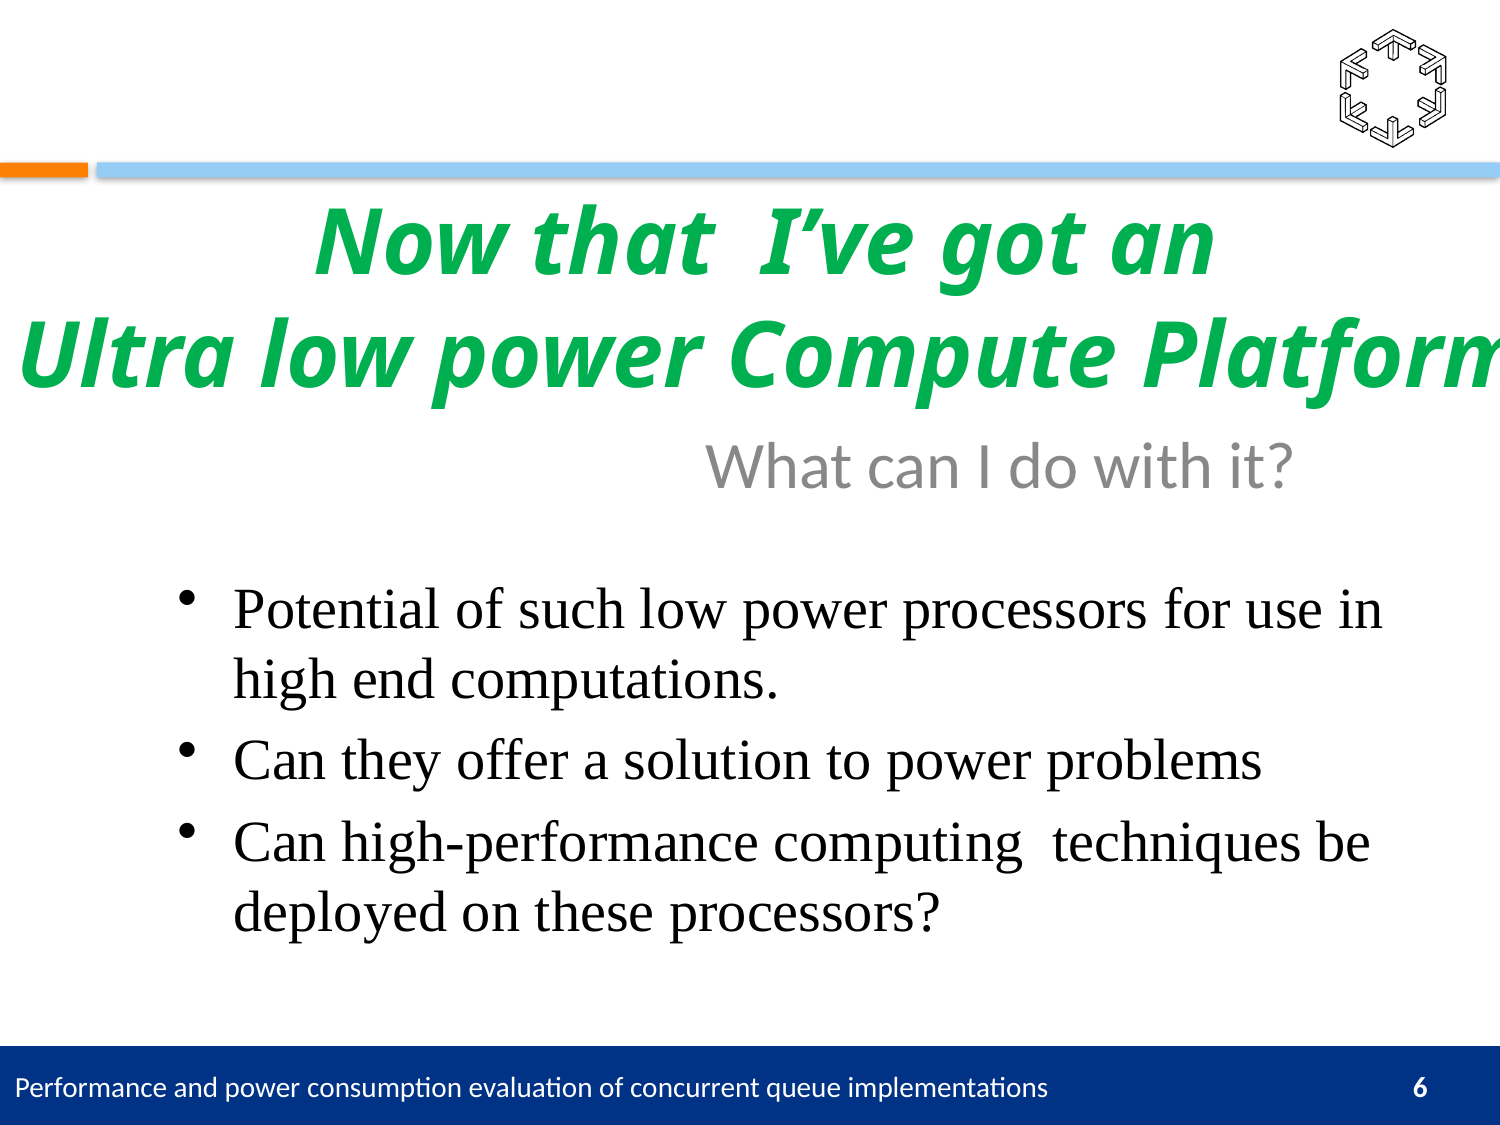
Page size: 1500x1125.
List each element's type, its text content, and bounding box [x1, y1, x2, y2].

text_box Ultra low power Compute Platform [16, 299, 1500, 511]
list Potential of such low power processors for use in high end computations. Can they offer a solution to power problems Can high-performance computing techniques be deployed on these processors? [161, 561, 1500, 1013]
text_box What can I do with it? [704, 424, 1298, 561]
text_box Now that I’ve got an [313, 187, 1220, 299]
picture [1337, 26, 1450, 150]
